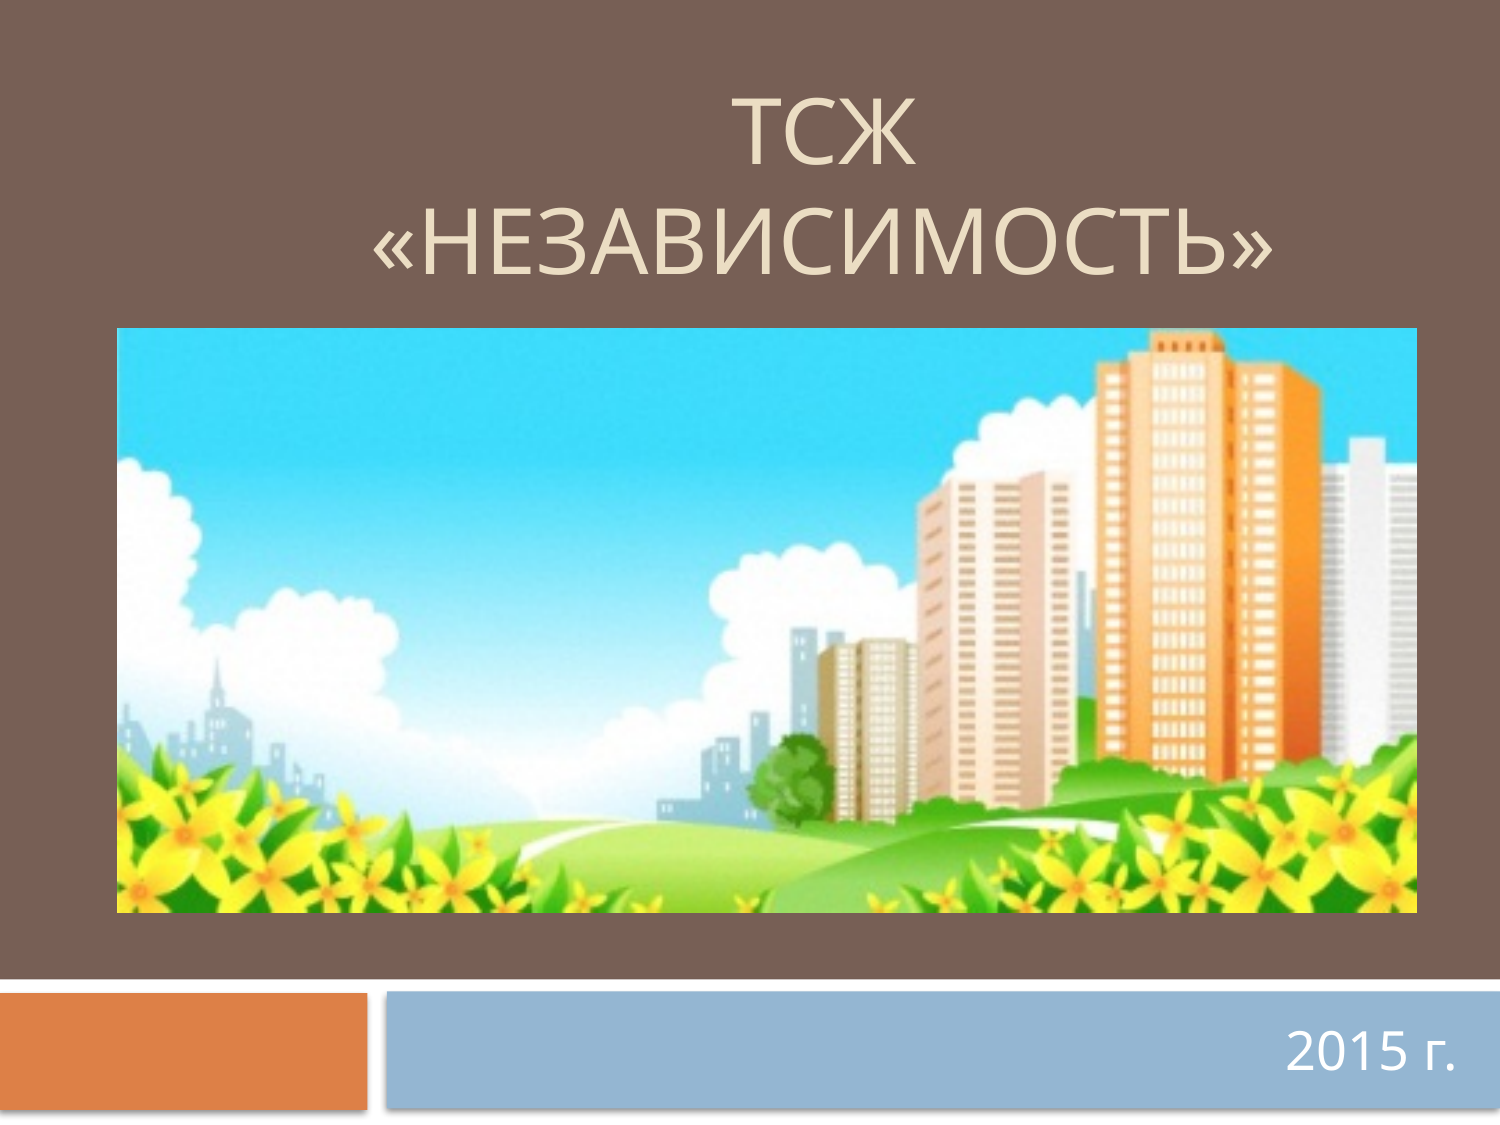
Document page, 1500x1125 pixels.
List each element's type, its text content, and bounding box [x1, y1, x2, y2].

subtitle 2015 г. [387, 992, 1488, 1105]
picture [116, 327, 1417, 913]
title Отчет деятельности ТСЖ «НЕЗАВИСИМОСТЬ» [292, 0, 1356, 300]
